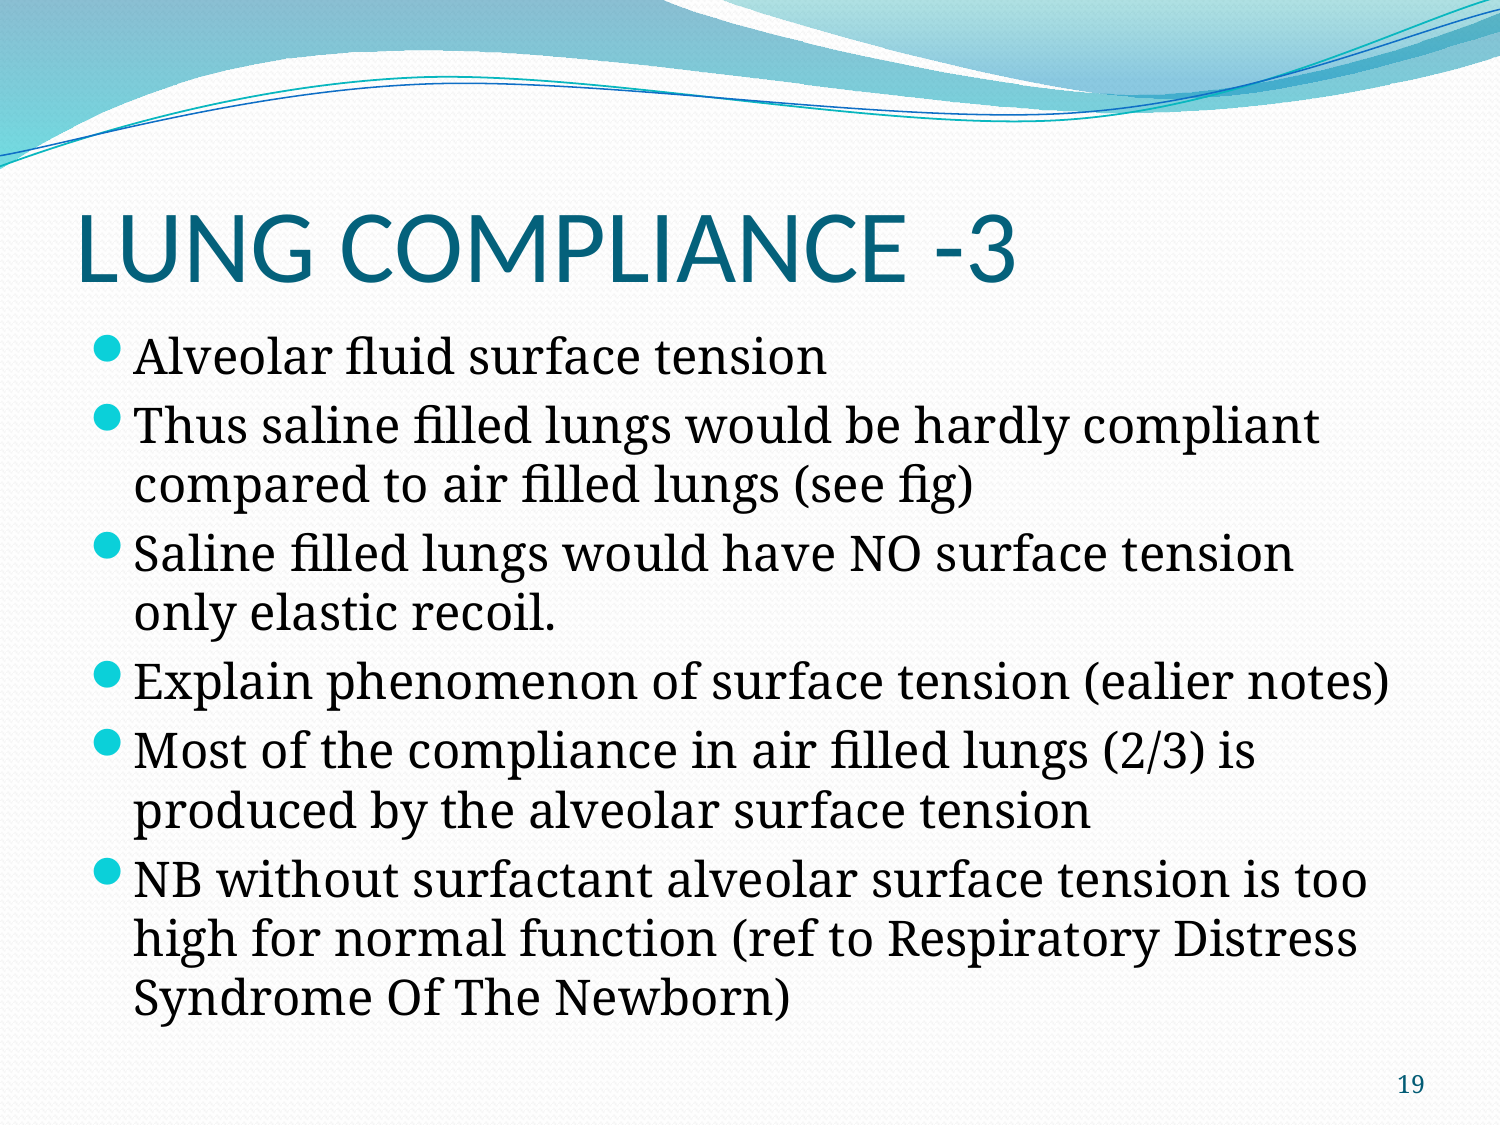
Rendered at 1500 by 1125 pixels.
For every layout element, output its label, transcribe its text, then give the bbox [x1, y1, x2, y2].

list Alveolar fluid surface tension Thus saline filled lungs would be hardly compliant compared to air filled lungs (see fig) Saline filled lungs would have NO surface tension only elastic recoil. Explain phenomenon of surface tension (ealier notes) Most of the compliance in air filled lungs (2/3) is produced by the alveolar surface tension NB without surfactant alveolar surface tension is too high for normal function (ref to Respiratory Distress Syndrome Of The Newborn) [75, 317, 1425, 1038]
slide_number 19 [1299, 1042, 1425, 1103]
title LUNG COMPLIANCE -3 [75, 115, 1425, 303]
